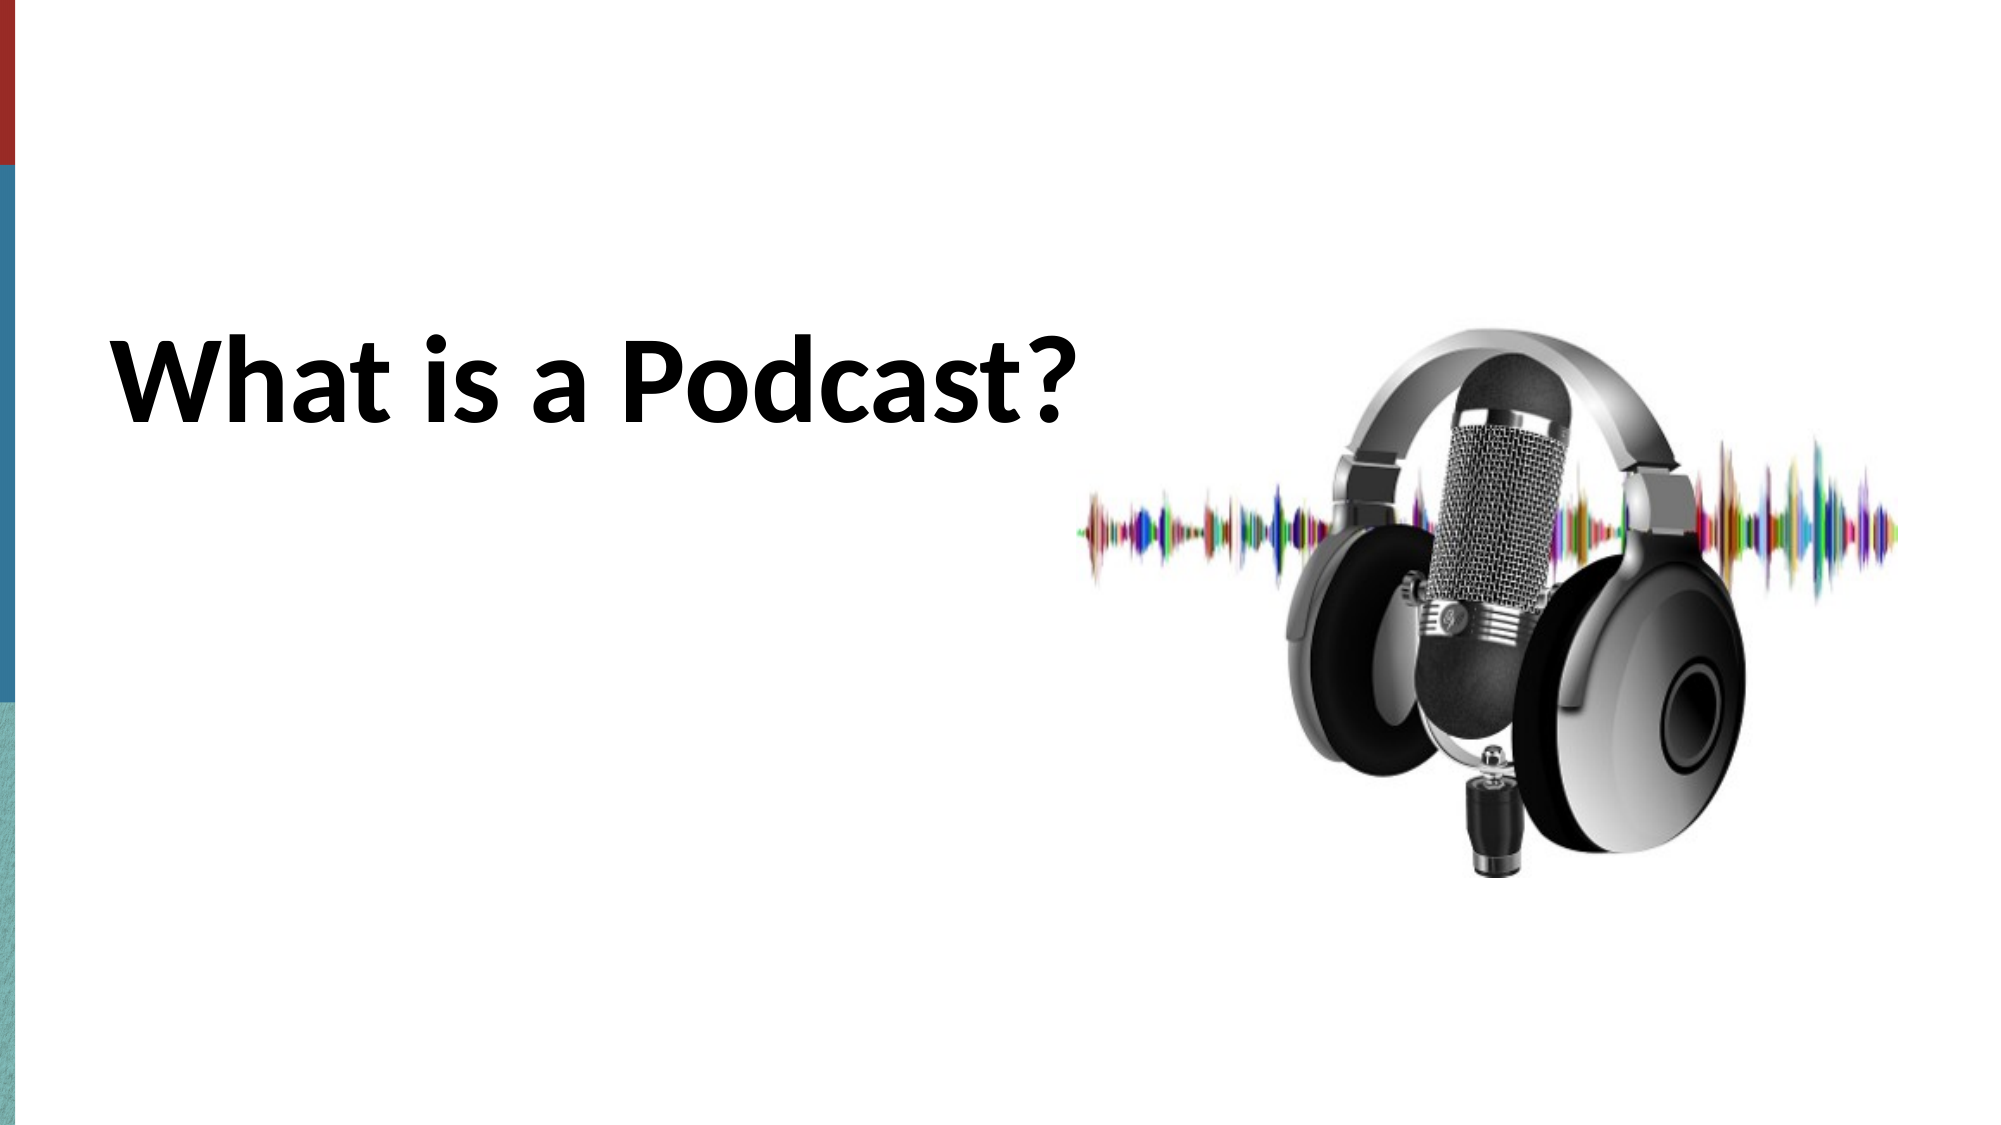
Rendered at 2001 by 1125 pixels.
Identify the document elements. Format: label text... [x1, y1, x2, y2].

title What is a Podcast? [94, 210, 1820, 457]
picture [0, 0, 16, 1125]
picture [1076, 277, 1899, 878]
